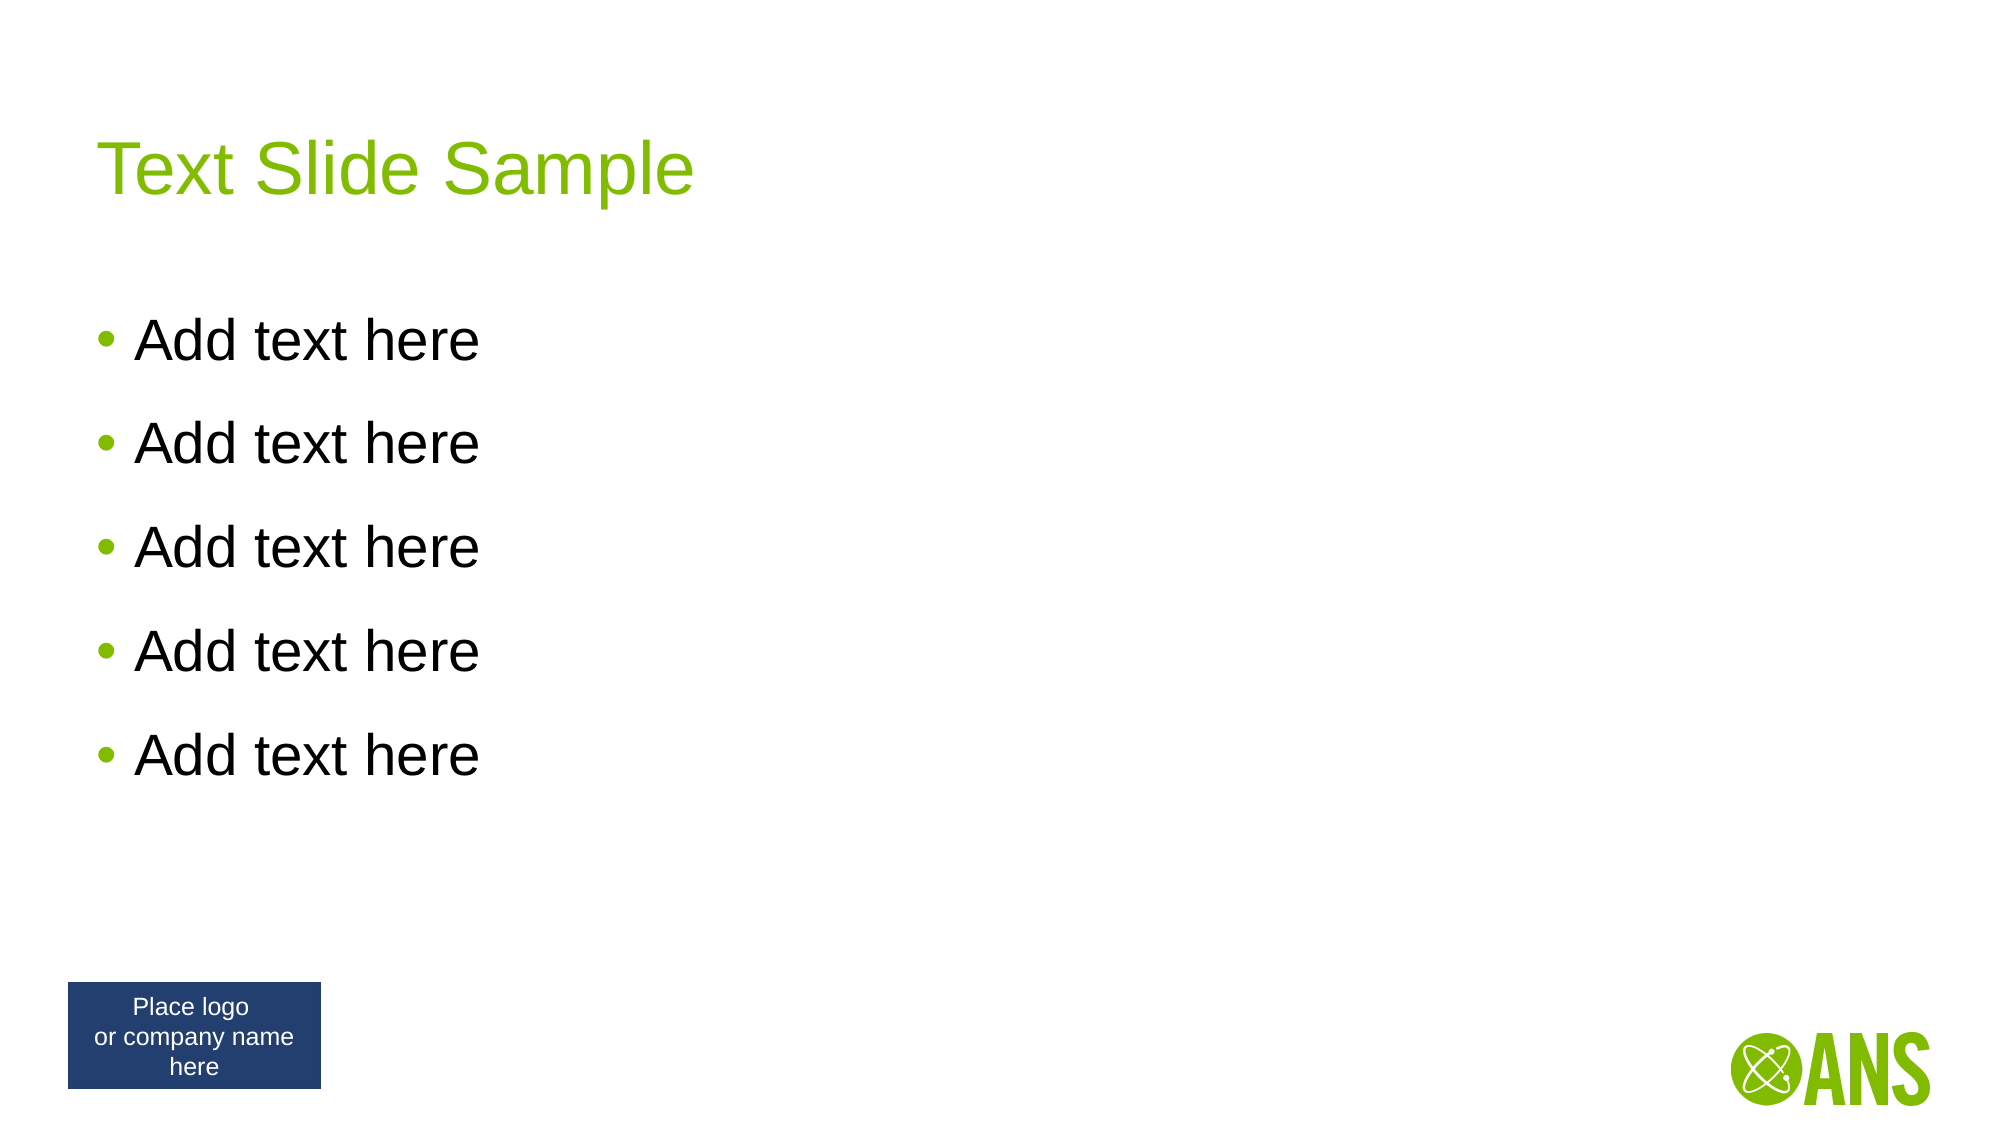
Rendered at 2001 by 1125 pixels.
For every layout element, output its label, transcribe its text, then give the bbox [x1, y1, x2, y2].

title Text Slide Sample [81, 59, 1922, 278]
text_box Place logo or company name here [68, 982, 321, 1089]
list Add text here Add text here Add text here Add text here Add text here [81, 299, 1922, 1014]
picture [1731, 1032, 1930, 1106]
